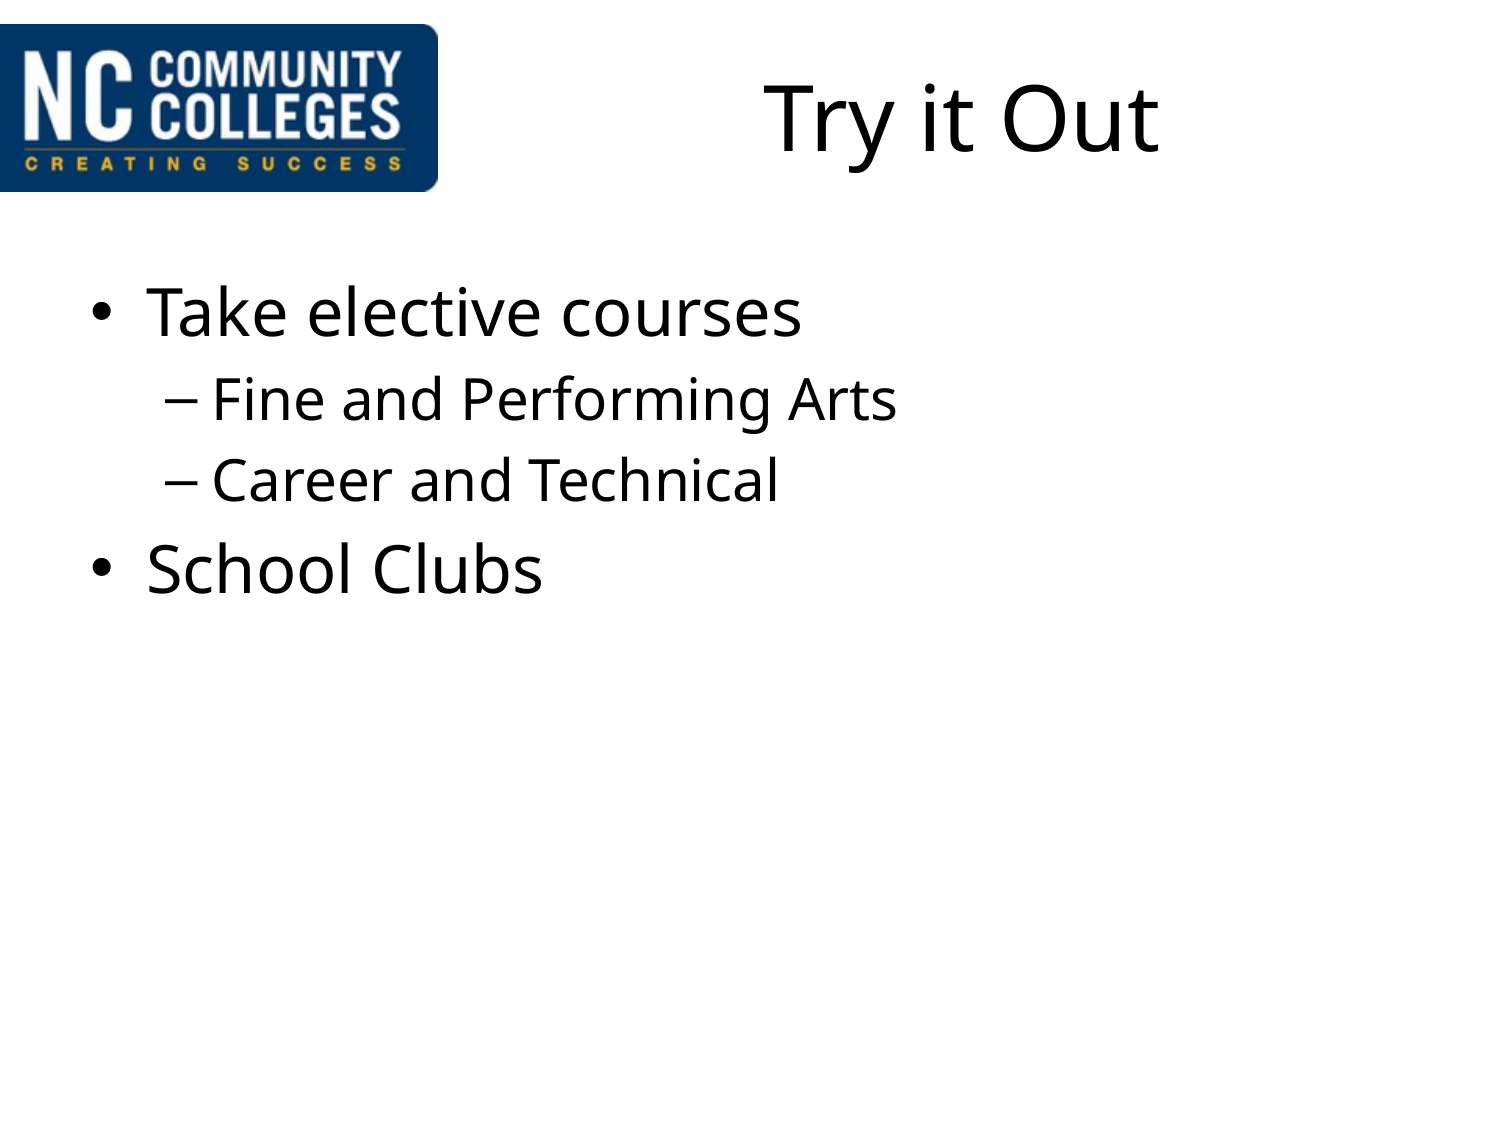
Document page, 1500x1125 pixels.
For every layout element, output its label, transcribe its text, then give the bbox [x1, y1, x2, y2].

list Take elective courses Fine and Performing Arts Career and Technical School Clubs [75, 262, 1425, 1005]
picture [0, 24, 438, 192]
title Try it Out [462, 37, 1463, 193]
